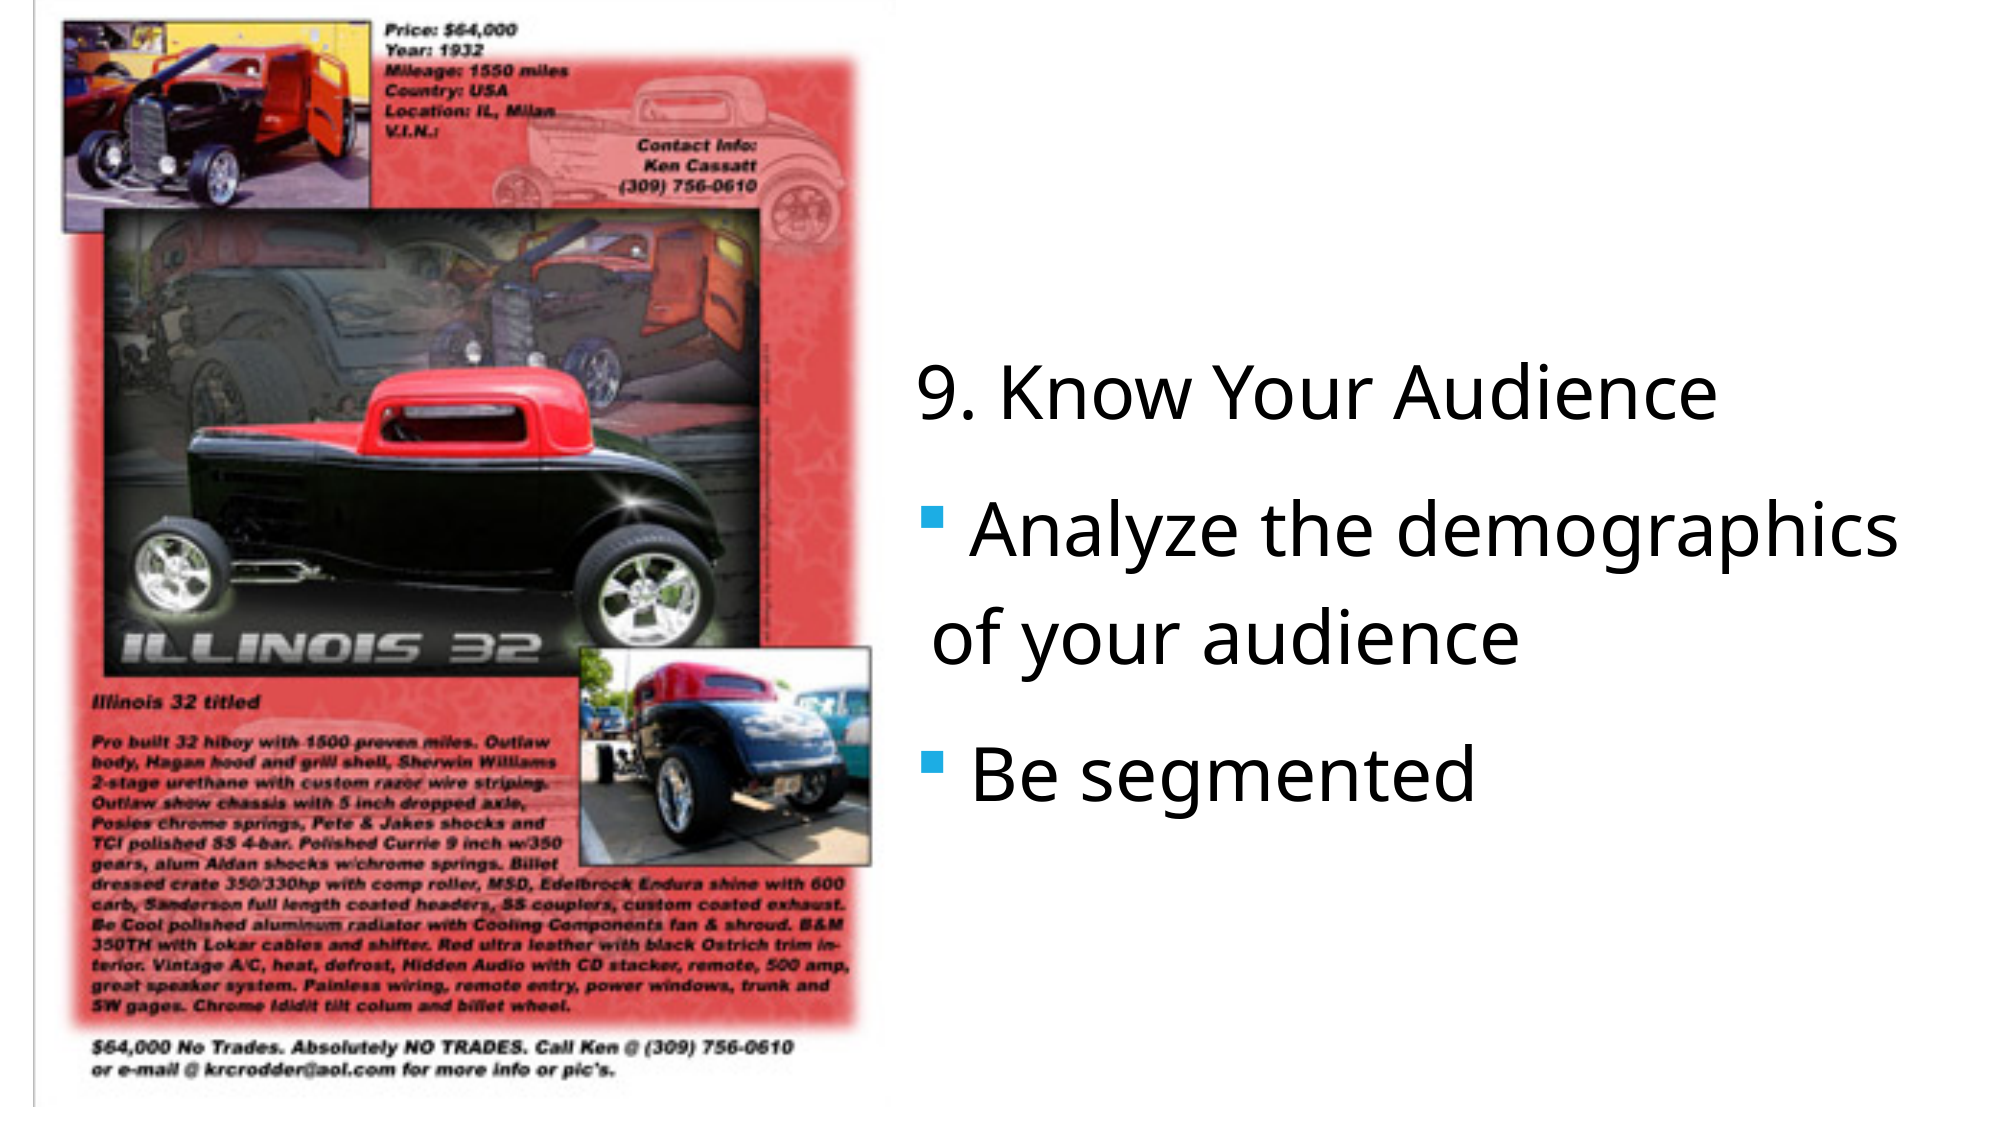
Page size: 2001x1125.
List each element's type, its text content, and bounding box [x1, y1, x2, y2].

picture [33, 0, 897, 1107]
text_box 9. Know Your Audience Analyze the demographics of your audience Be segmented [907, 319, 1929, 979]
